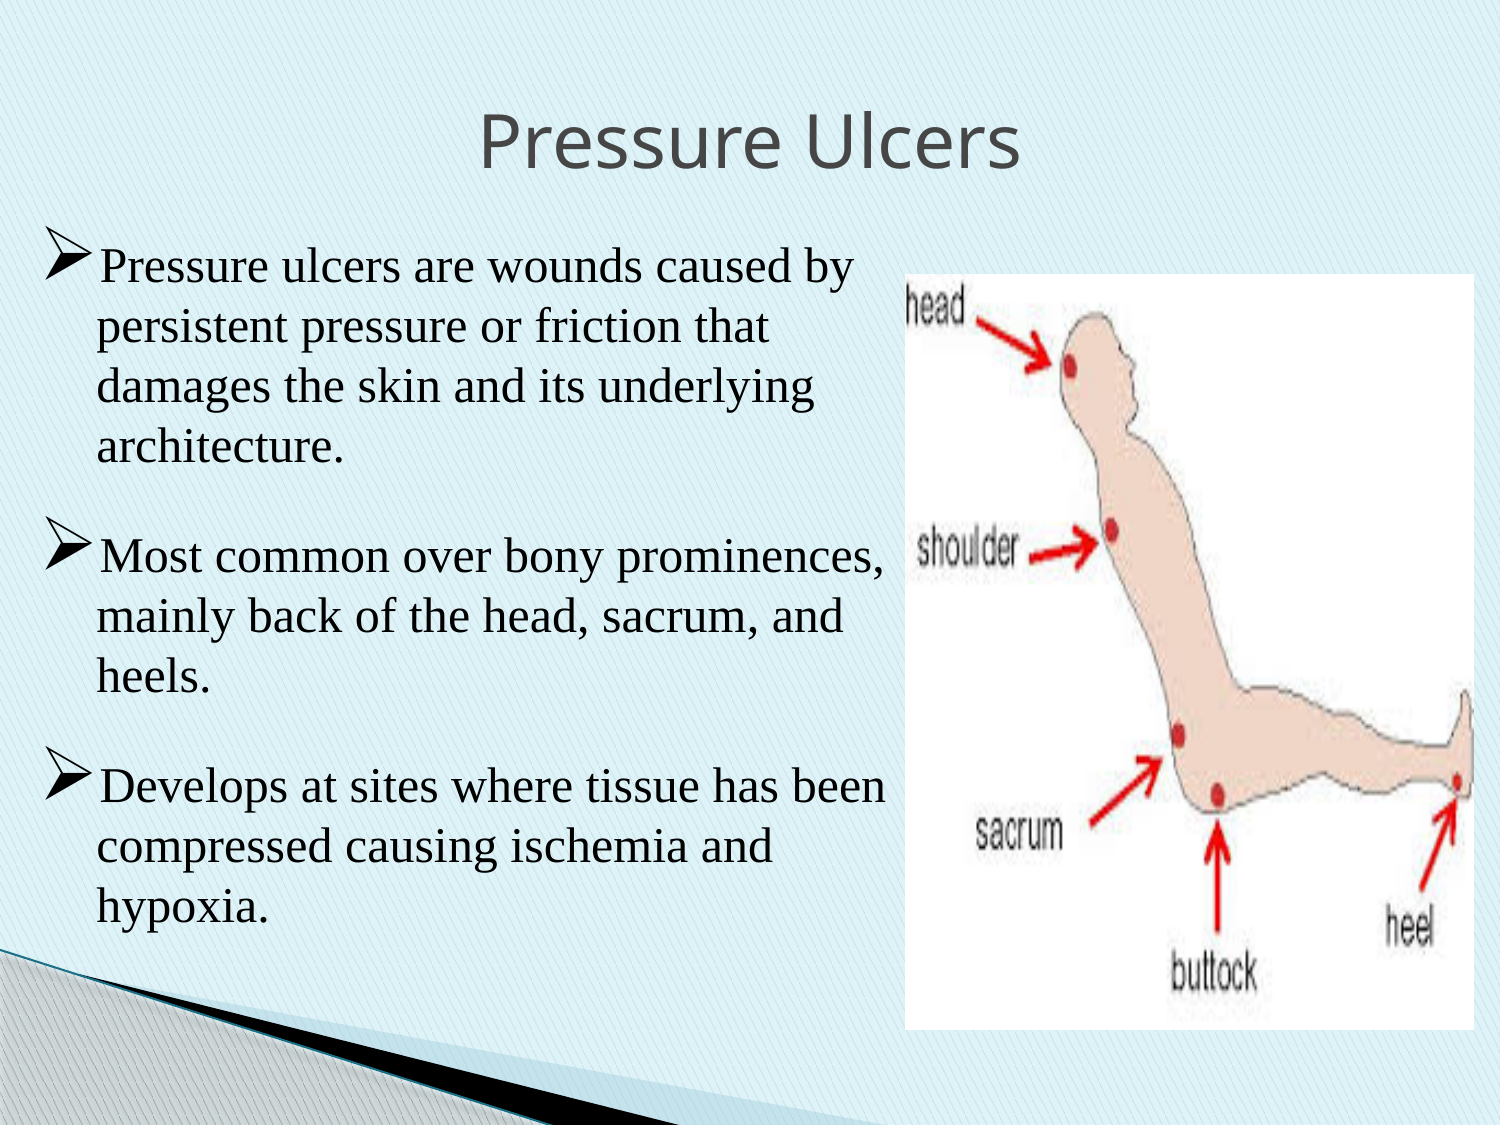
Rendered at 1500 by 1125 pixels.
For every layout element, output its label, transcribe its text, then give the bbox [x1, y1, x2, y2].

list Pressure ulcers are wounds caused by persistent pressure or friction that damages the skin and its underlying architecture. Most common over bony prominences, mainly back of the head, sacrum, and heels. Develops at sites where tissue has been compressed causing ischemia and hypoxia. [24, 224, 926, 988]
picture [905, 274, 1474, 1030]
title Pressure Ulcers [75, 45, 1425, 233]
